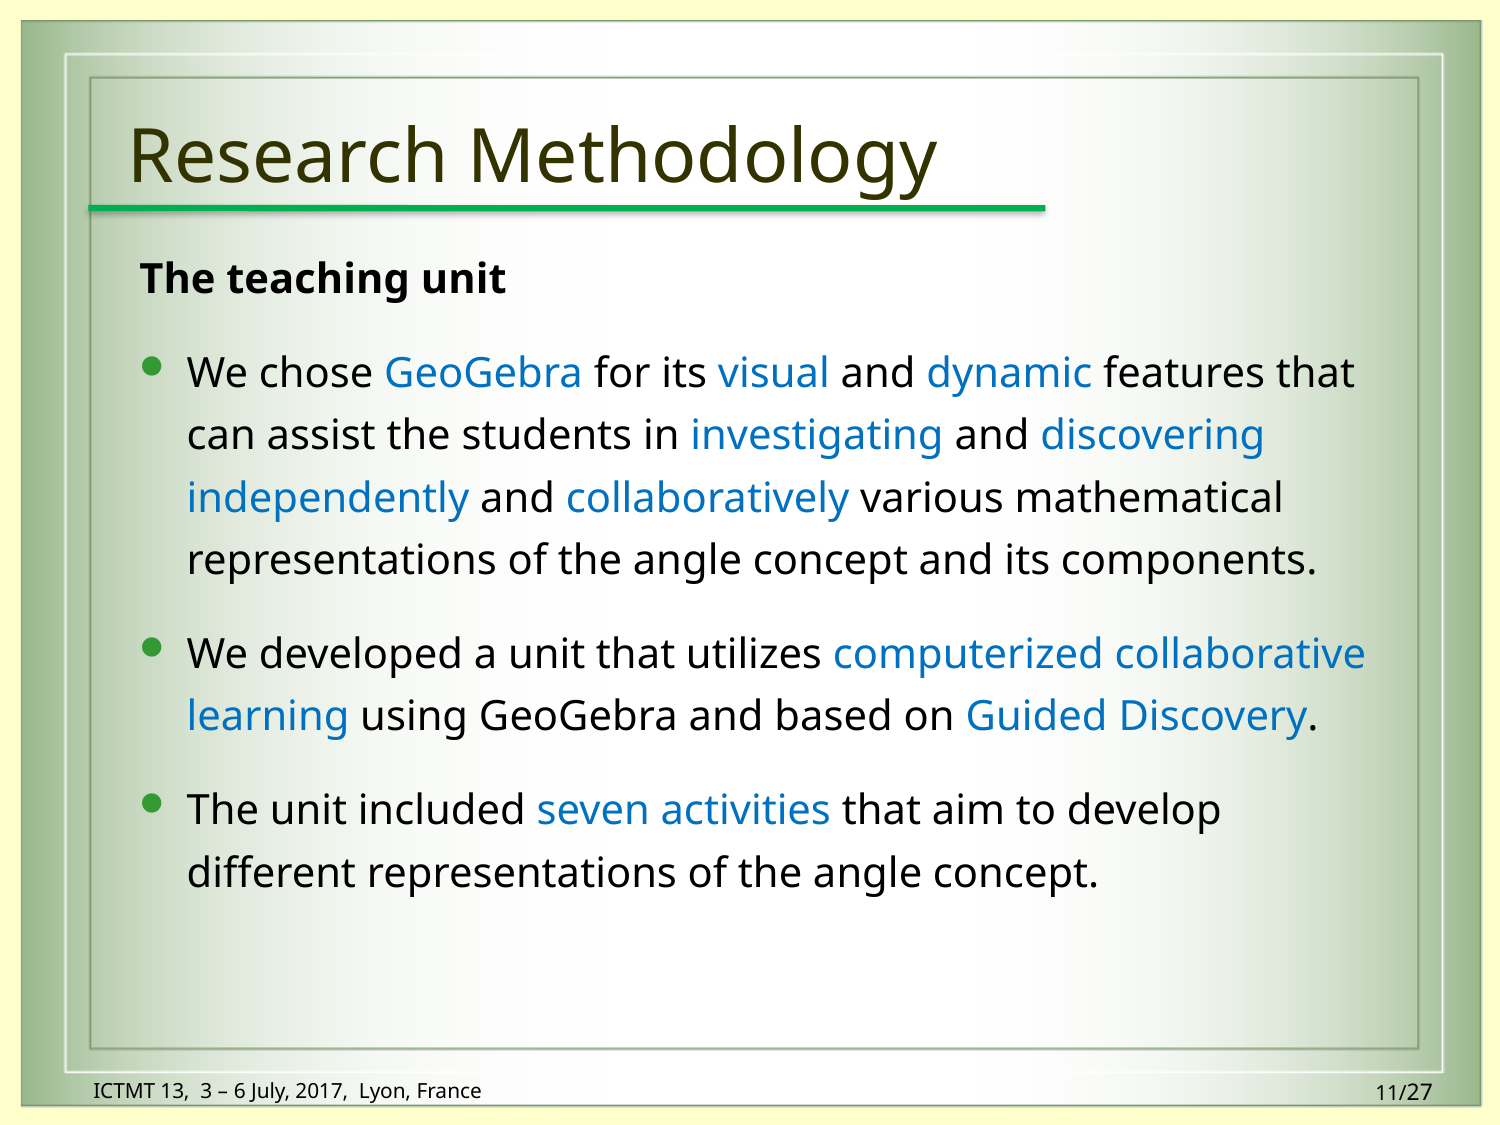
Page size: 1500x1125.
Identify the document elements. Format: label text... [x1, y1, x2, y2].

picture [20, 20, 1483, 1108]
list The teaching unit We chose GeoGebra for its visual and dynamic features that can assist the students in investigating and discovering independently and collaboratively various mathematical representations of the angle concept and its components. We developed a unit that utilizes computerized collaborative learning using GeoGebra and based on Guided Discovery. The unit included seven activities that aim to develop different representations of the angle concept. [112, 231, 1388, 1000]
title Research Methodology [112, 90, 1388, 205]
